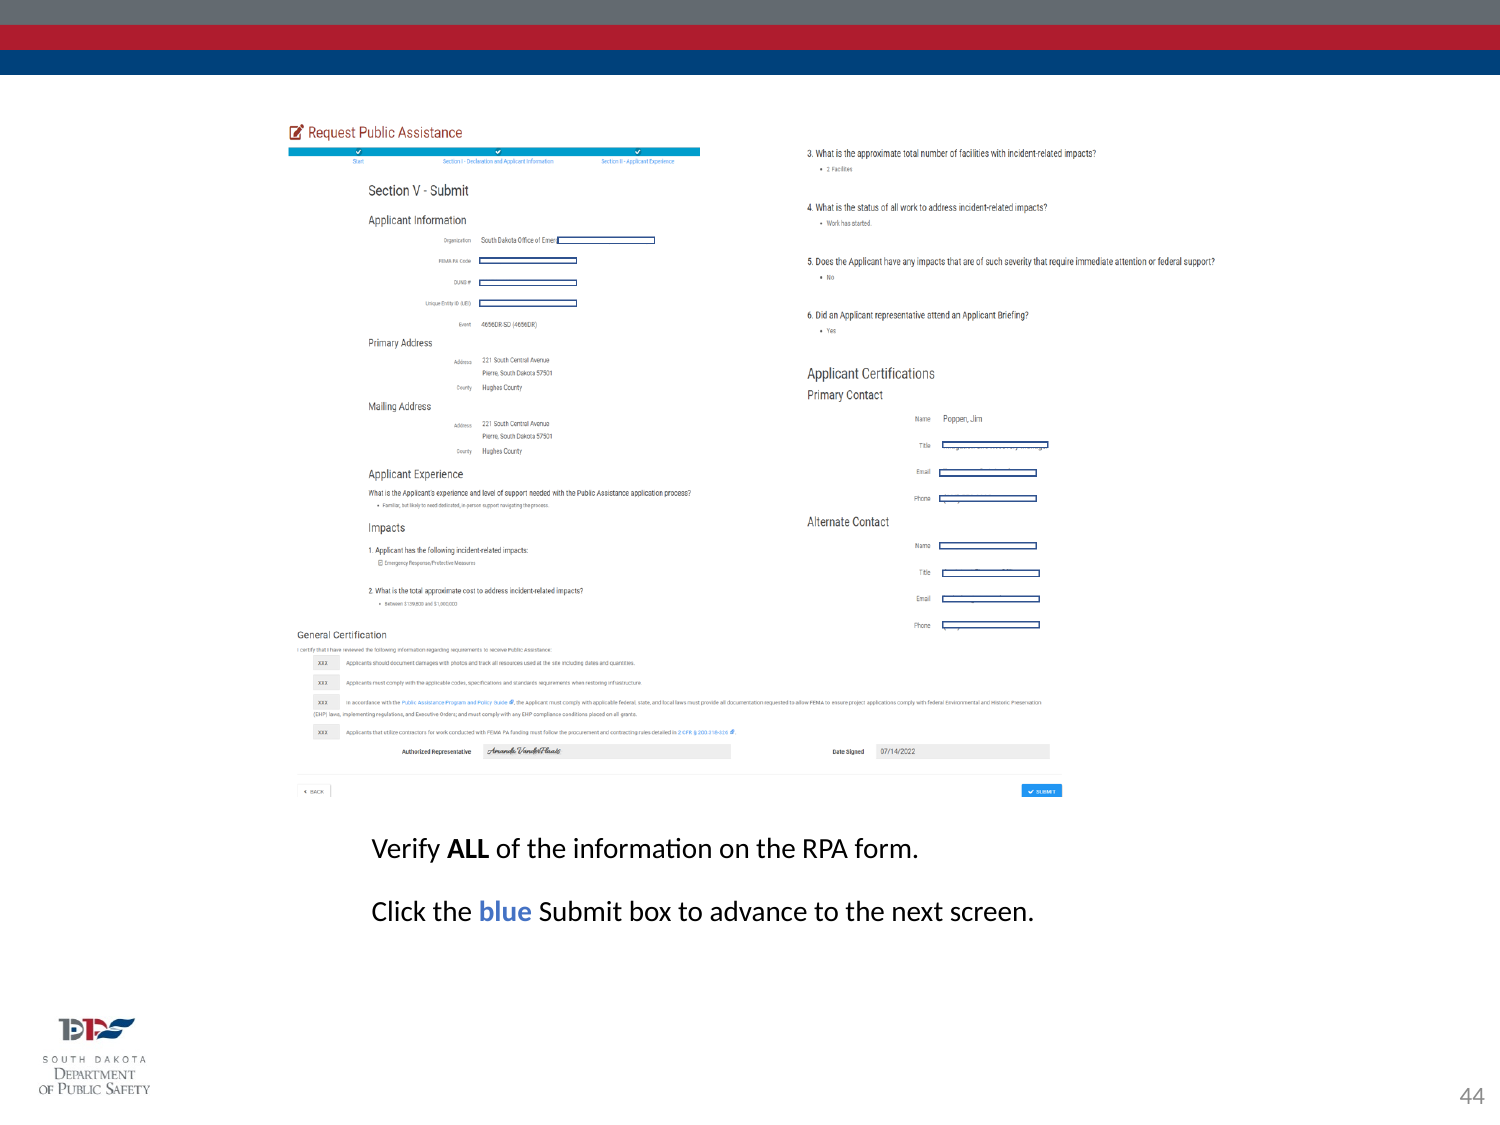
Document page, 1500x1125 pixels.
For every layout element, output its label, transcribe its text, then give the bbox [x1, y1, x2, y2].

text_box Verify ALL of the information on the RPA form. Click the blue Submit box to advance to the next screen. [356, 826, 1143, 978]
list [284, 121, 1216, 797]
picture [37, 1016, 150, 1096]
slide_number 44 [1162, 1064, 1500, 1125]
